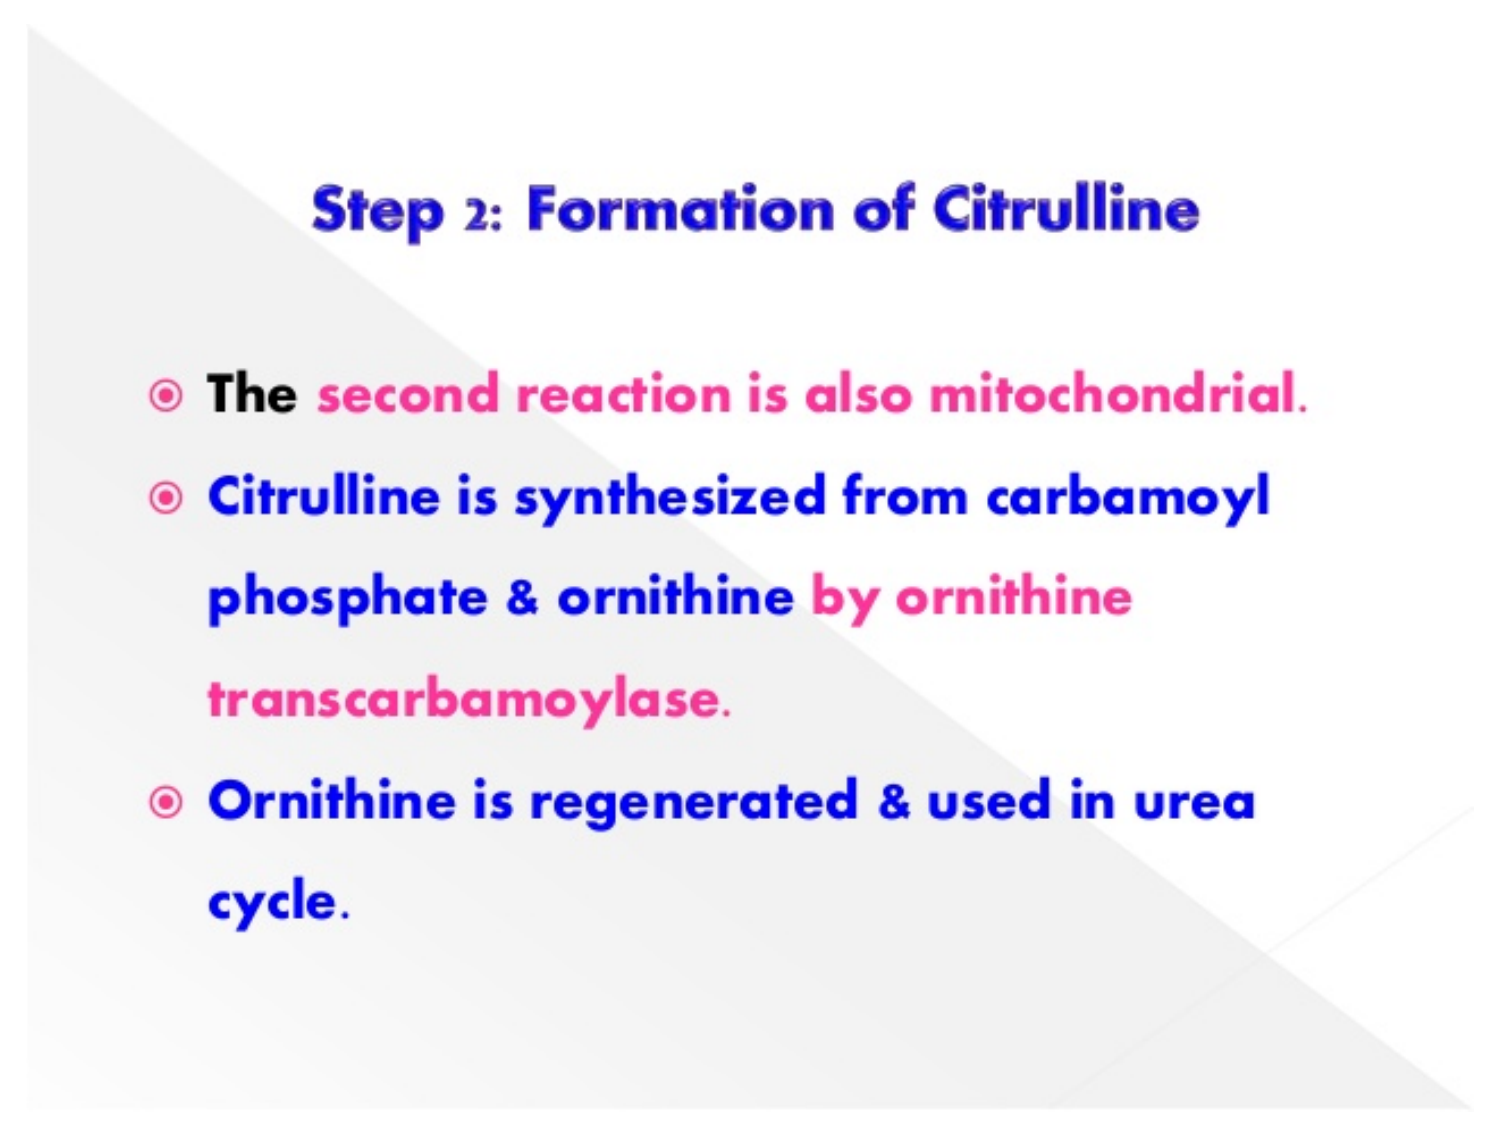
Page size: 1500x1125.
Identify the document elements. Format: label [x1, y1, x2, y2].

list [25, 24, 1475, 1113]
